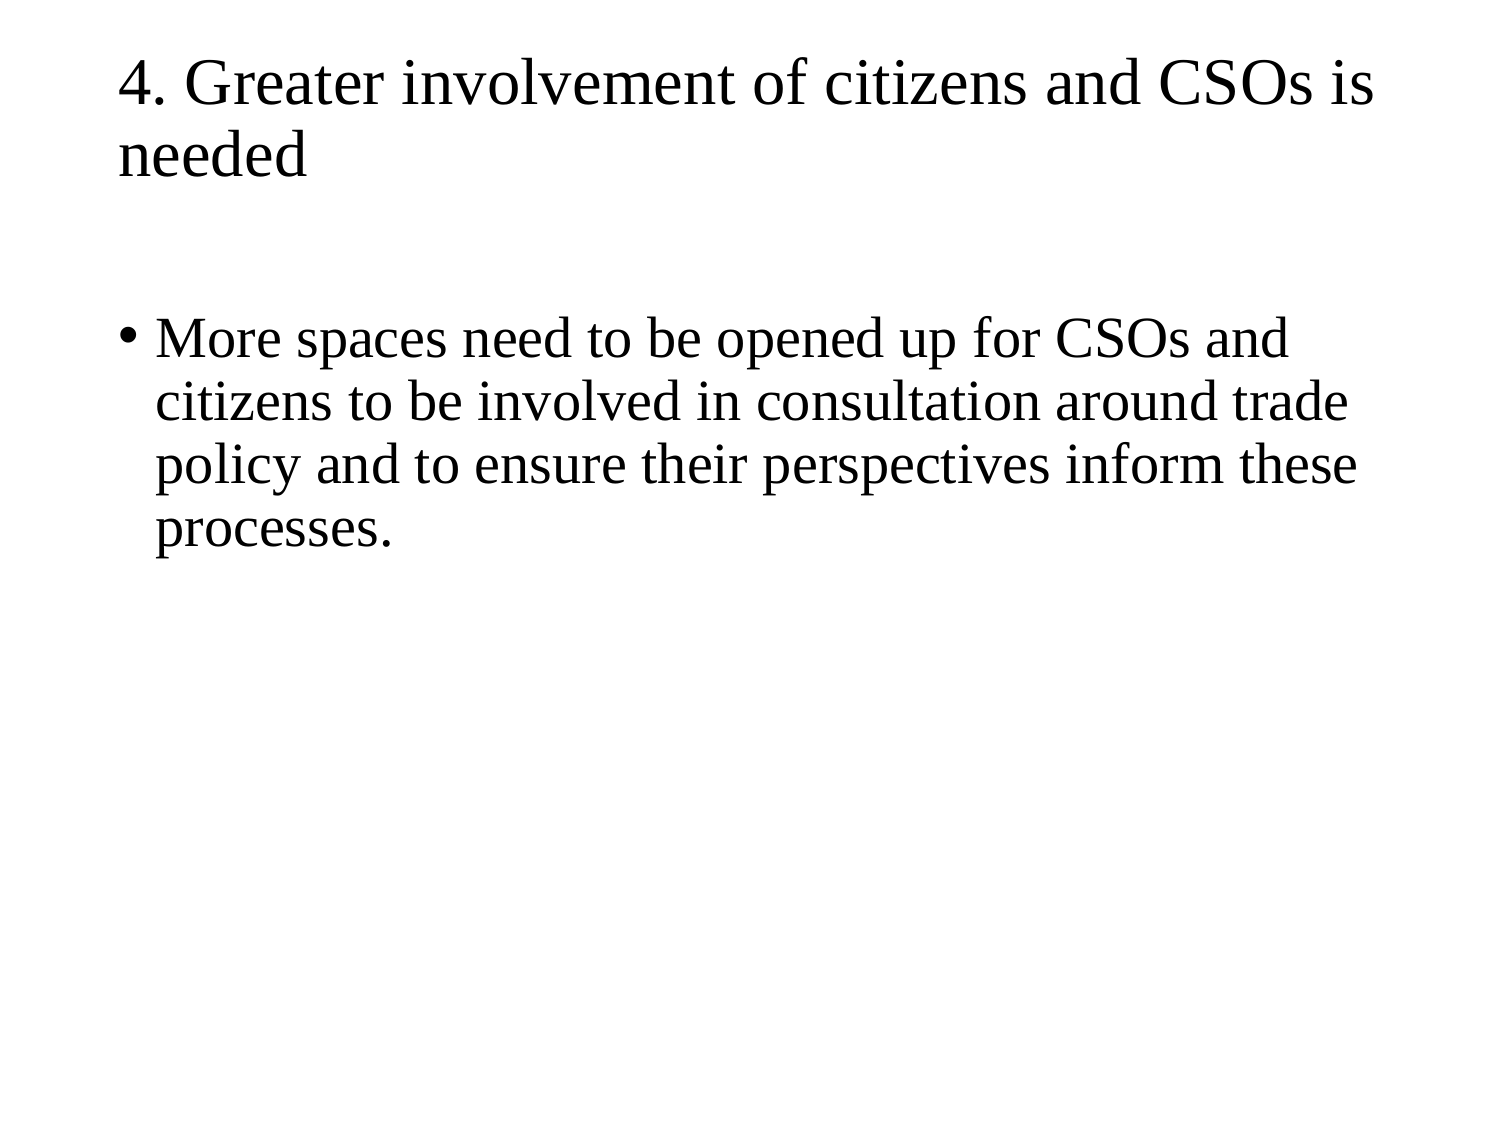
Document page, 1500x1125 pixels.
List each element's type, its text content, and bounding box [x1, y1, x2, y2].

list More spaces need to be opened up for CSOs and citizens to be involved in consultation around trade policy and to ensure their perspectives inform these processes. [103, 299, 1397, 1014]
title 4. Greater involvement of citizens and CSOs is needed [103, 59, 1397, 259]
